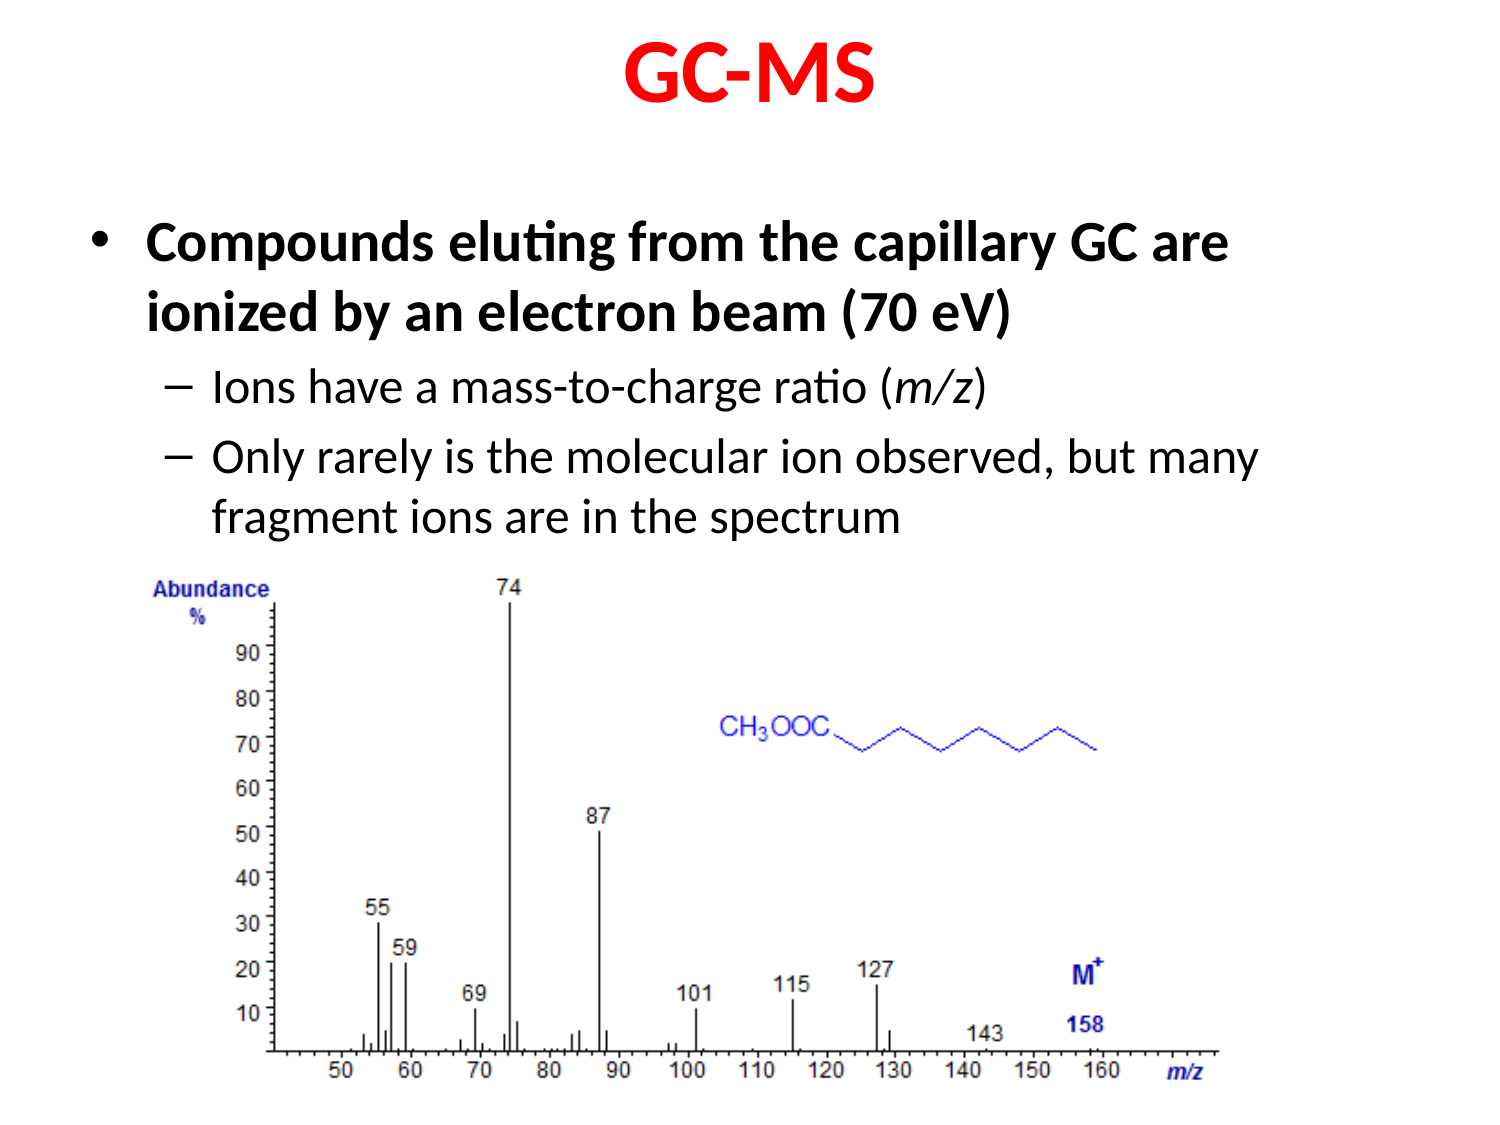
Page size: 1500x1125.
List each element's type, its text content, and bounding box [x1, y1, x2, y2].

text_box GC-MS [74, 3, 1425, 191]
picture [145, 568, 1237, 1091]
text_box Compounds eluting from the capillary GC are ionized by an electron beam (70 eV) Ions have a mass-to-charge ratio (m/z) Only rarely is the molecular ion observed, but many fragment ions are in the spectrum [74, 196, 1425, 569]
